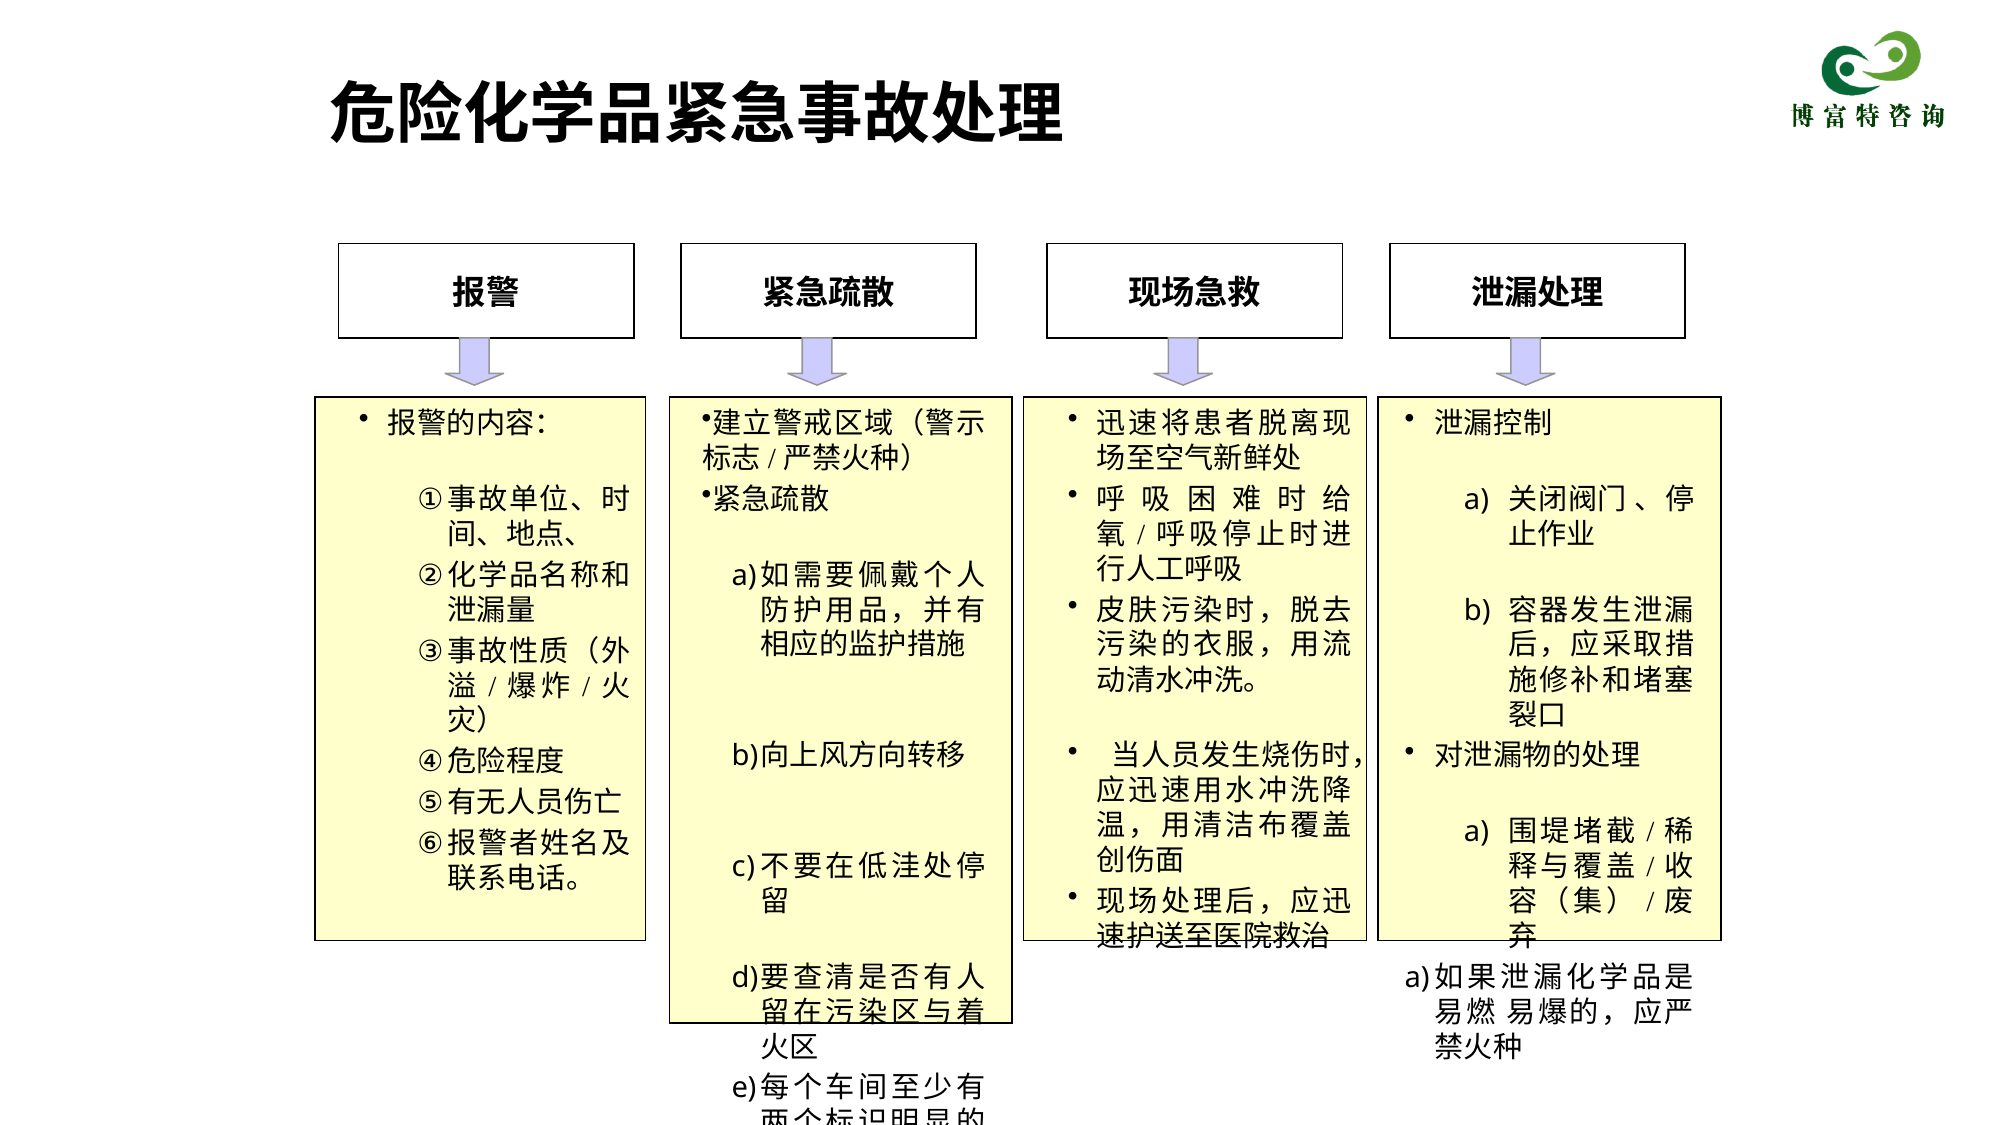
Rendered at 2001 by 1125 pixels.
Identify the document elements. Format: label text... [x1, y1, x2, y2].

text_box 泄漏控制 关闭阀门 、停止作业 容器发生泄漏后，应采取措施修补和堵塞裂口 对泄漏物的处理 围堤堵截/稀释与覆盖/收容（集）/废弃 如果泄漏化学品是易燃 易爆的，应严禁火种 [1389, 397, 1709, 1120]
text_box [787, 337, 847, 386]
text_box [646, 397, 657, 463]
text_box 建立警戒区域（警示标志/严禁火种） 紧急疏散 如需要佩戴个人防护用品，并有相应的监护措施 向上风方向转移 不要在低洼处停留 要查清是否有人留在污染区与着火区 每个车间至少有两个标识明显的紧急出口 [657, 397, 1001, 1125]
text_box 泄漏处理 [1389, 243, 1686, 338]
picture [1772, 30, 1969, 131]
text_box 报警的内容： 事故单位、时间、地点、 化学品名称和 泄漏量 事故性质（外溢/爆炸/火灾） 危险程度 有无人员伤亡 报警者姓名及联系电话。 [314, 397, 646, 1021]
text_box [1001, 397, 1012, 1024]
text_box 迅速将患者脱离现场至空气新鲜处 呼吸困难时给氧/呼吸停止时进行人工呼吸 皮肤污染时，脱去污染的衣服，用流动清水冲洗。 当人员发生烧伤时，应迅速用水冲洗降温，用清洁布覆盖创伤面 现场处理后，应迅速护送至医院救治 [1023, 397, 1367, 960]
text_box 紧急疏散 [680, 243, 977, 338]
text_box 危险化学品紧急事故处理 [314, 54, 1587, 168]
text_box [1378, 397, 1389, 941]
text_box [444, 337, 504, 386]
text_box 报警 [338, 243, 634, 338]
text_box [1709, 397, 1721, 941]
text_box [1496, 337, 1556, 386]
text_box [1153, 337, 1213, 386]
text_box 现场急救 [1047, 243, 1343, 338]
